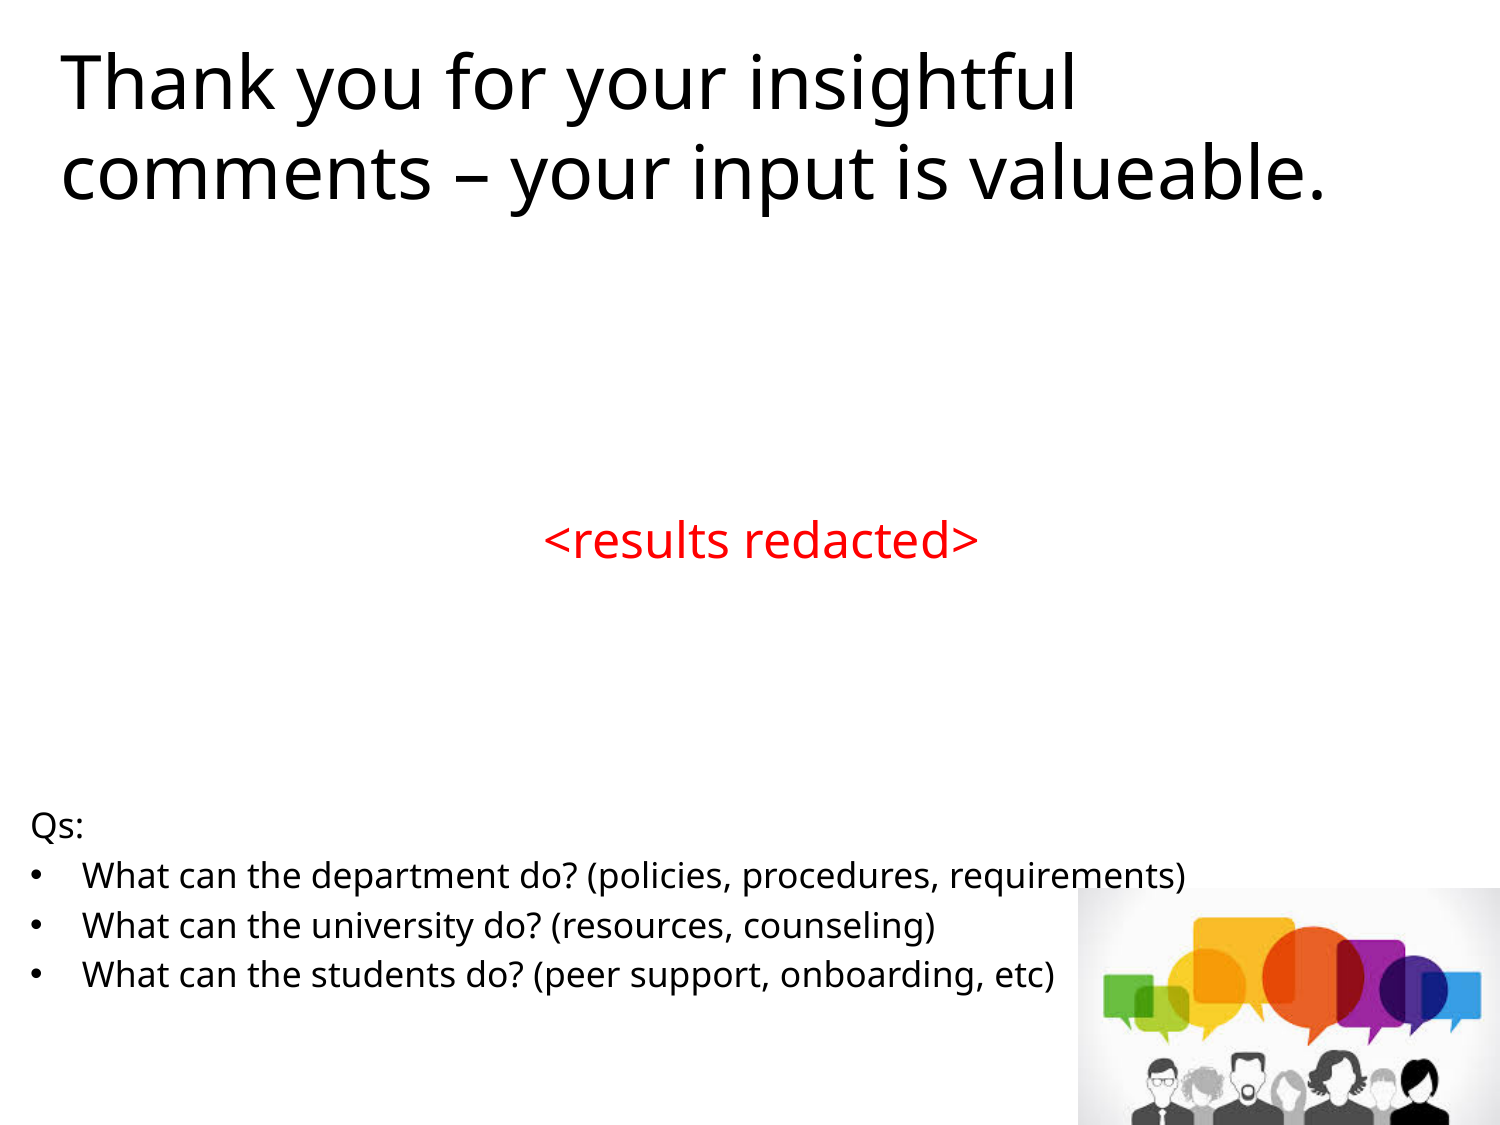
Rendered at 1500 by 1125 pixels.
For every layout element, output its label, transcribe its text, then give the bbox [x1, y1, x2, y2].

picture [1078, 888, 1500, 1125]
text_box Qs: What can the department do? (policies, procedures, requirements) What can the university do? (resources, counseling) What can the students do? (peer support, onboarding, etc) [15, 796, 1366, 1007]
title Thank you for your insightful comments – your input is valueable. [45, 32, 1392, 217]
text_box <results redacted> [81, 500, 1442, 621]
